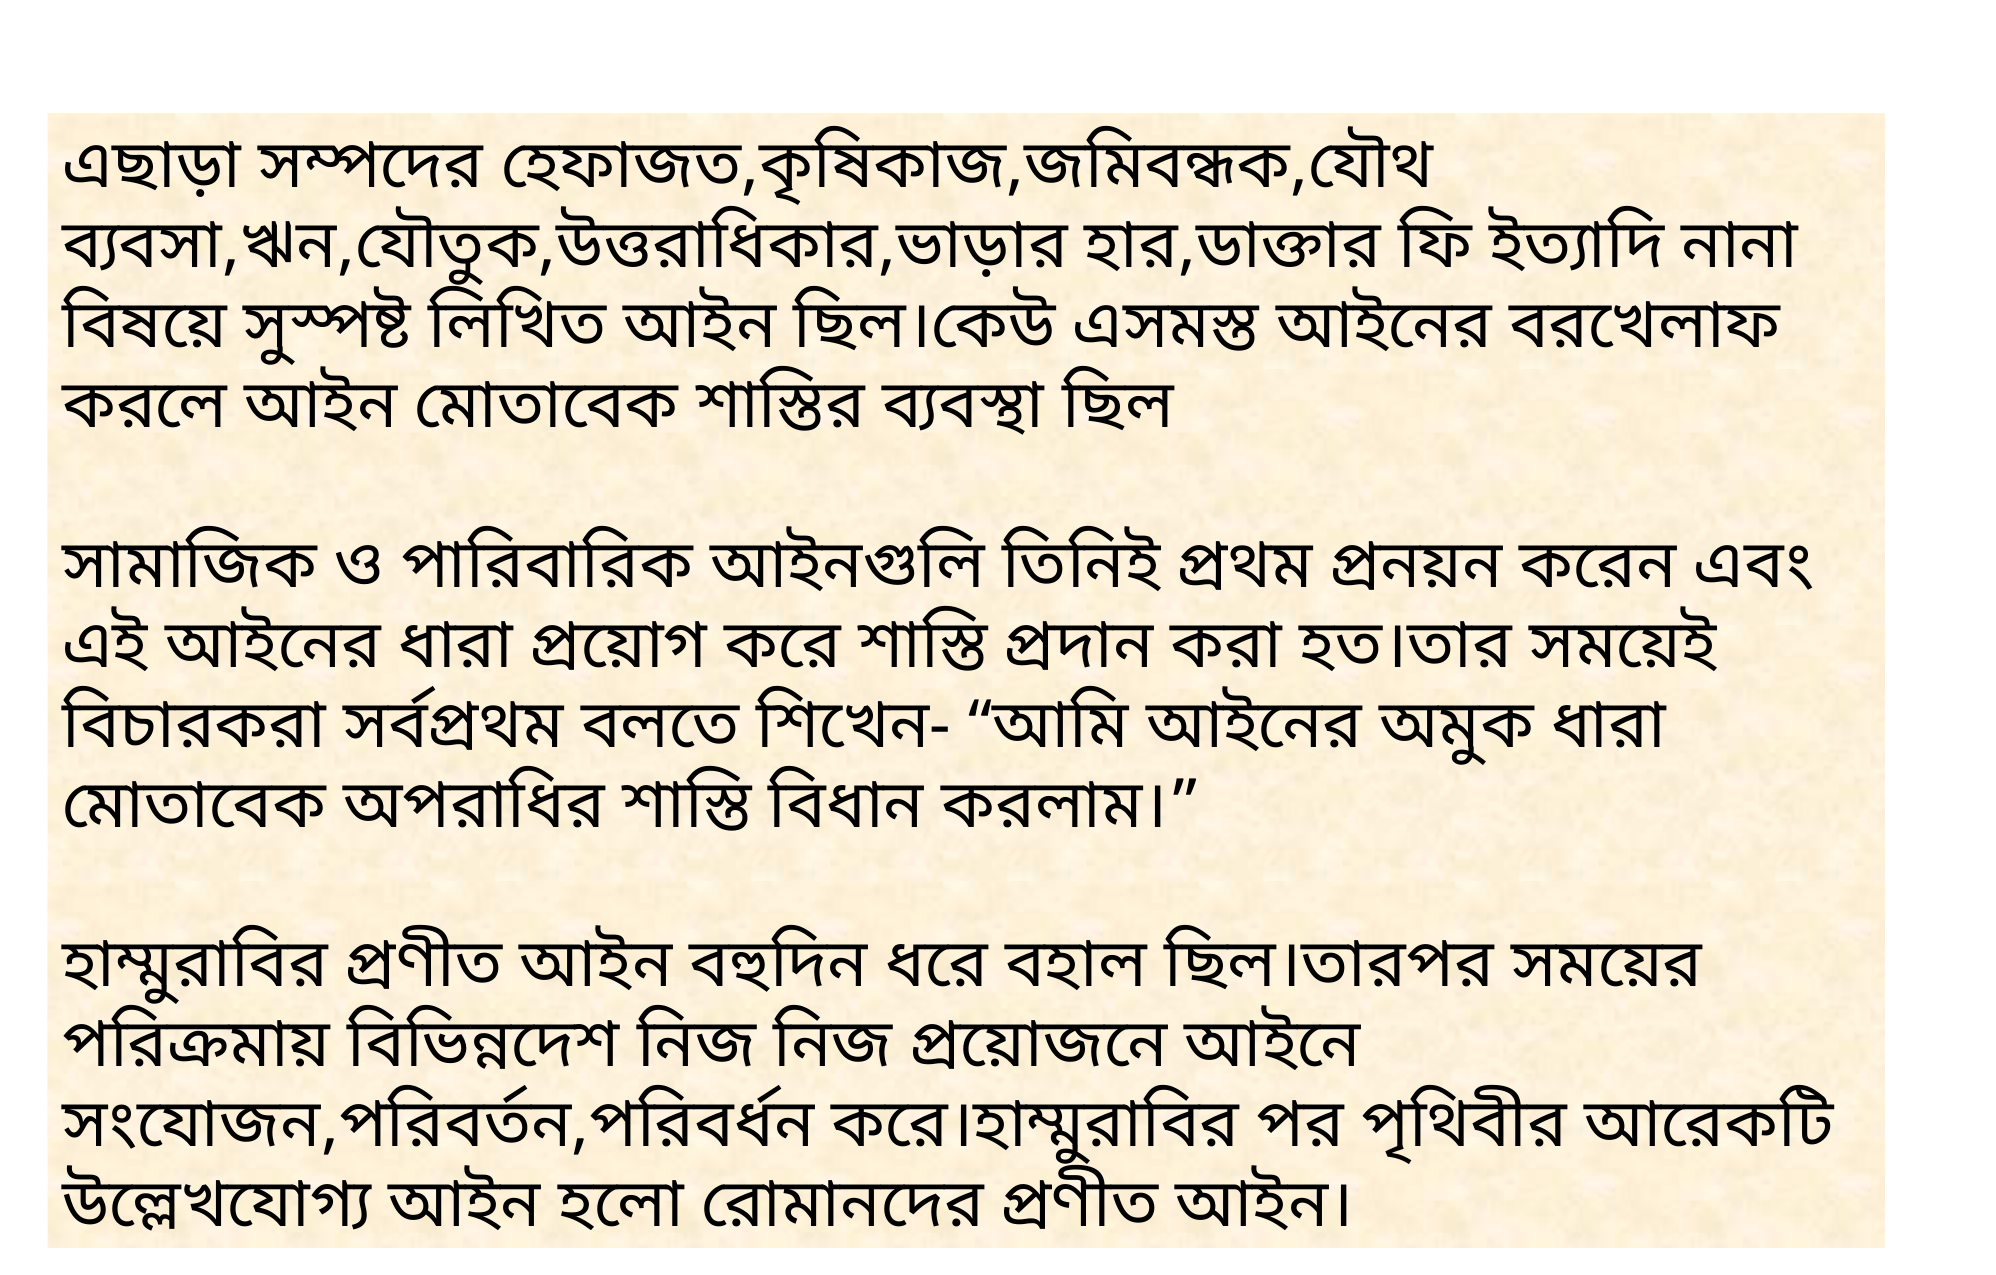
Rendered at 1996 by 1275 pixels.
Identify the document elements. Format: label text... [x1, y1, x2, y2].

text_box এছাড়া সম্পদের হেফাজত,কৃষিকাজ,জমিবন্ধক,যৌথ ব্যবসা,ঋন,যৌতুক,উত্তরাধিকার,ভাড়ার হার,ডাক্তার ফি ইত্যাদি নানা বিষয়ে সুস্পষ্ট লিখিত আইন ছিল।কেউ এসমস্ত আইনের বরখেলাফ করলে আইন মোতাবেক শাস্তির ব্যবস্থা ছিল সামাজিক ও পারিবারিক আইনগুলি তিনিই প্রথম প্রনয়ন করেন এবং এই আইনের ধারা প্রয়োগ করে শাস্তি প্রদান করা হত।তার সময়েই বিচারকরা সর্বপ্রথম বলতে শিখেন- “আমি আইনের অমুক ধারা মোতাবেক অপরাধির শাস্তি বিধান করলাম।” হাম্মুরাবির প্রণীত আইন বহুদিন ধরে বহাল ছিল।তারপর সময়ের পরিক্রমায় বিভিন্নদেশ নিজ নিজ প্রয়োজনে আইনে সংযোজন,পরিবর্তন,পরিবর্ধন করে।হাম্মুরাবির পর পৃথিবীর আরেকটি উল্লেখযোগ্য আইন হলো রোমানদের প্রণীত আইন। [47, 113, 1885, 1248]
